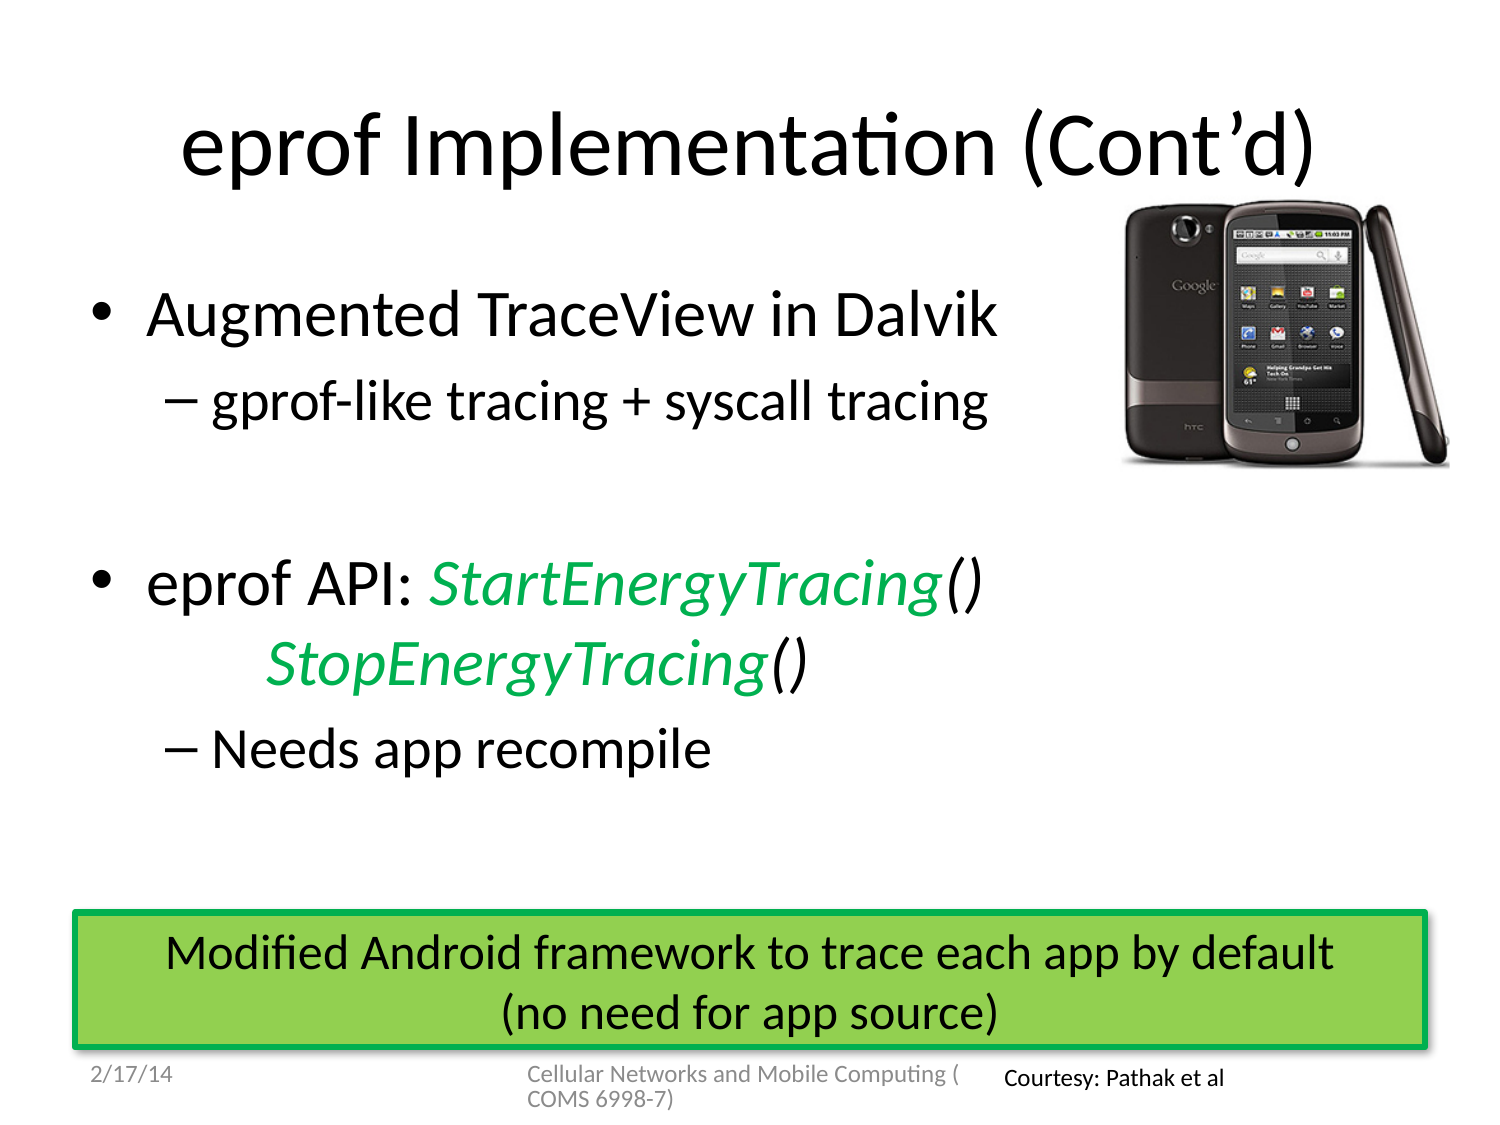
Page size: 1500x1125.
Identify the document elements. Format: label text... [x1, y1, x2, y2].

text_box Modified Android framework to trace each app by default (no need for app source) [74, 912, 1425, 1048]
title eprof Implementation (Cont’d) [75, 45, 1425, 233]
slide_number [75, 1042, 425, 1103]
list Augmented TraceView in Dalvik gprof-like tracing + syscall tracing eprof API: StartEnergyTracing() StopEnergyTracing() Needs app recompile [75, 262, 1425, 912]
footer Cellular Networks and Mobile Computing (COMS 6998-7) [512, 1042, 988, 1103]
text_box Courtesy: Pathak et al [989, 1054, 1240, 1100]
picture [1112, 187, 1452, 476]
